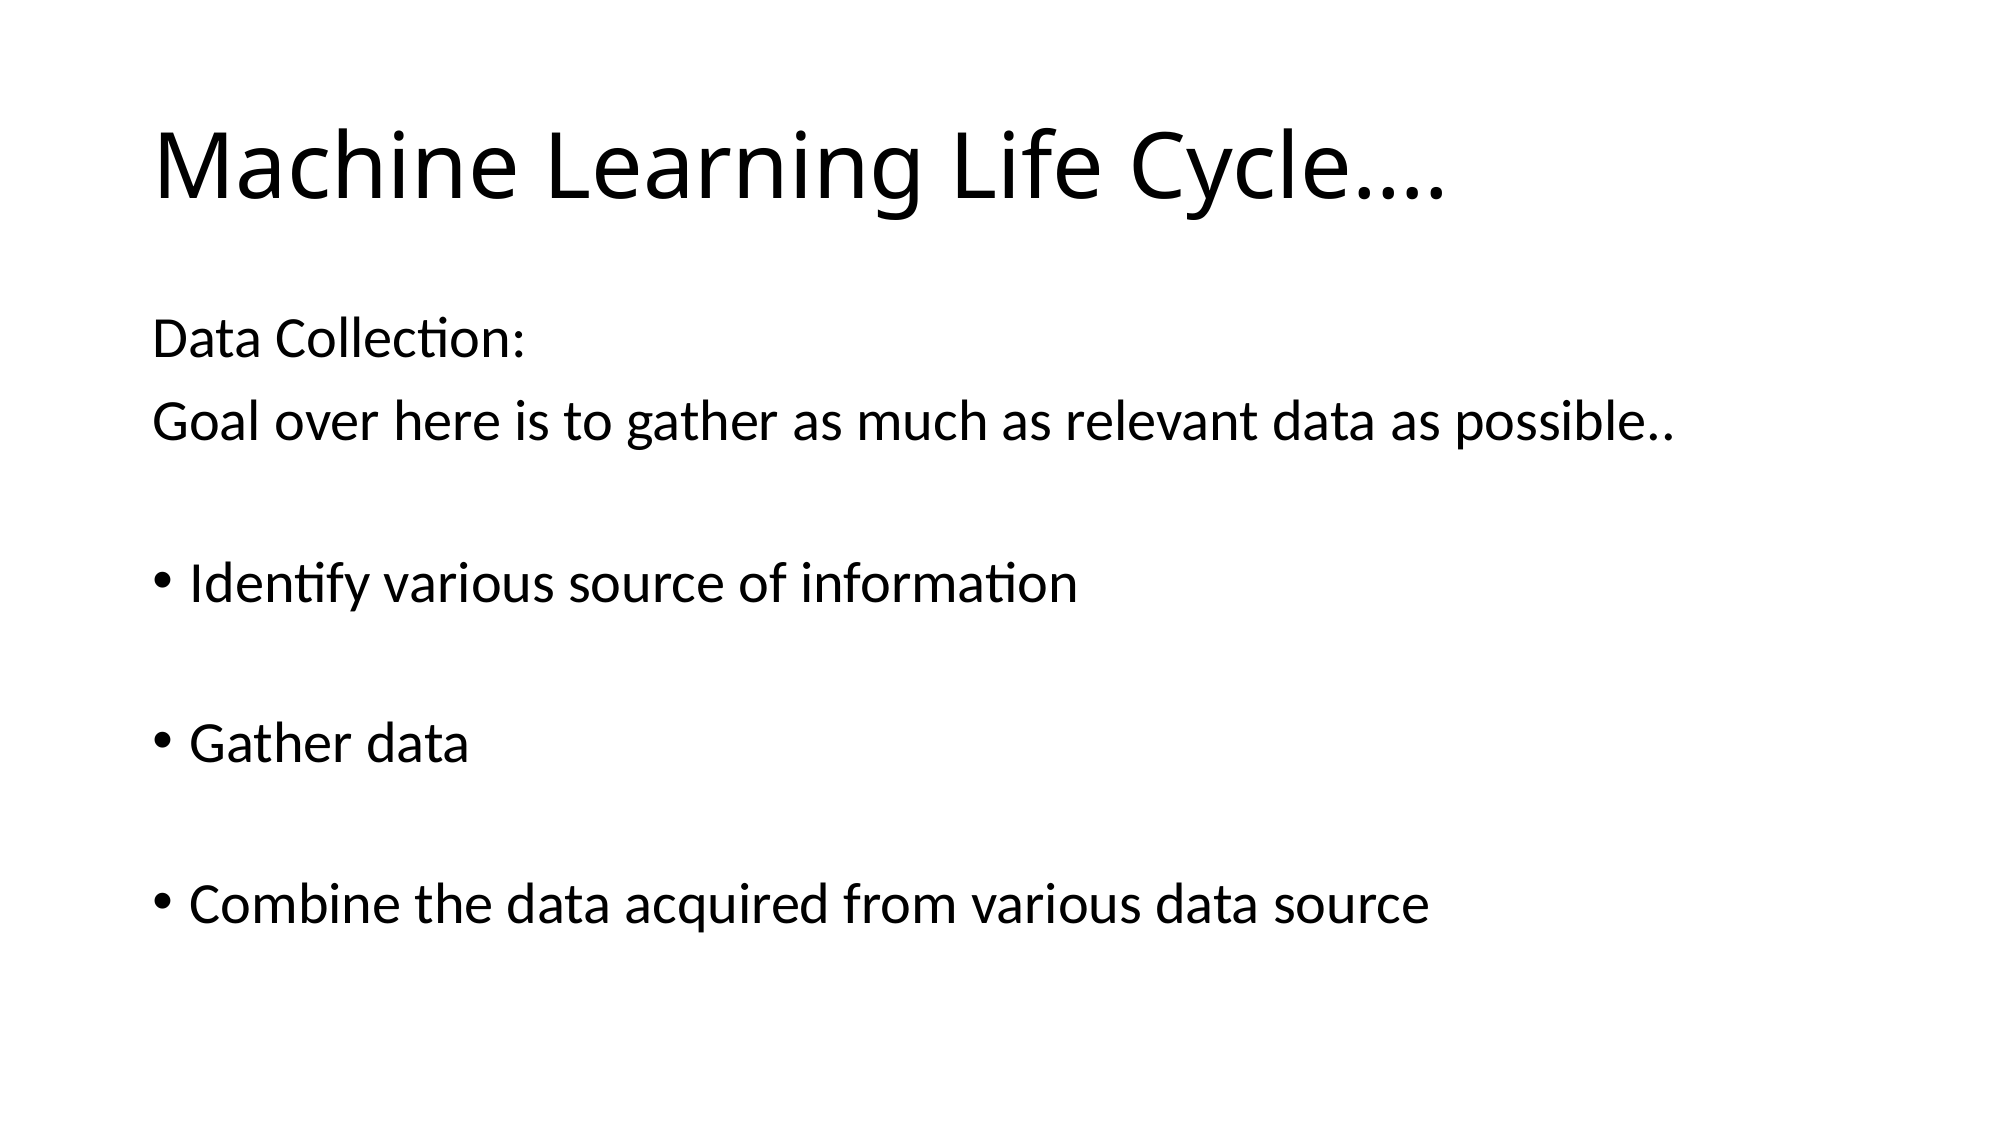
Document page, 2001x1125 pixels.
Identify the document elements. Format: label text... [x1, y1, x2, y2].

list Data Collection: Goal over here is to gather as much as relevant data as possible.. Identify various source of information Gather data Combine the data acquired from various data source [137, 299, 1863, 1014]
title Machine Learning Life Cycle…. [137, 59, 1863, 278]
